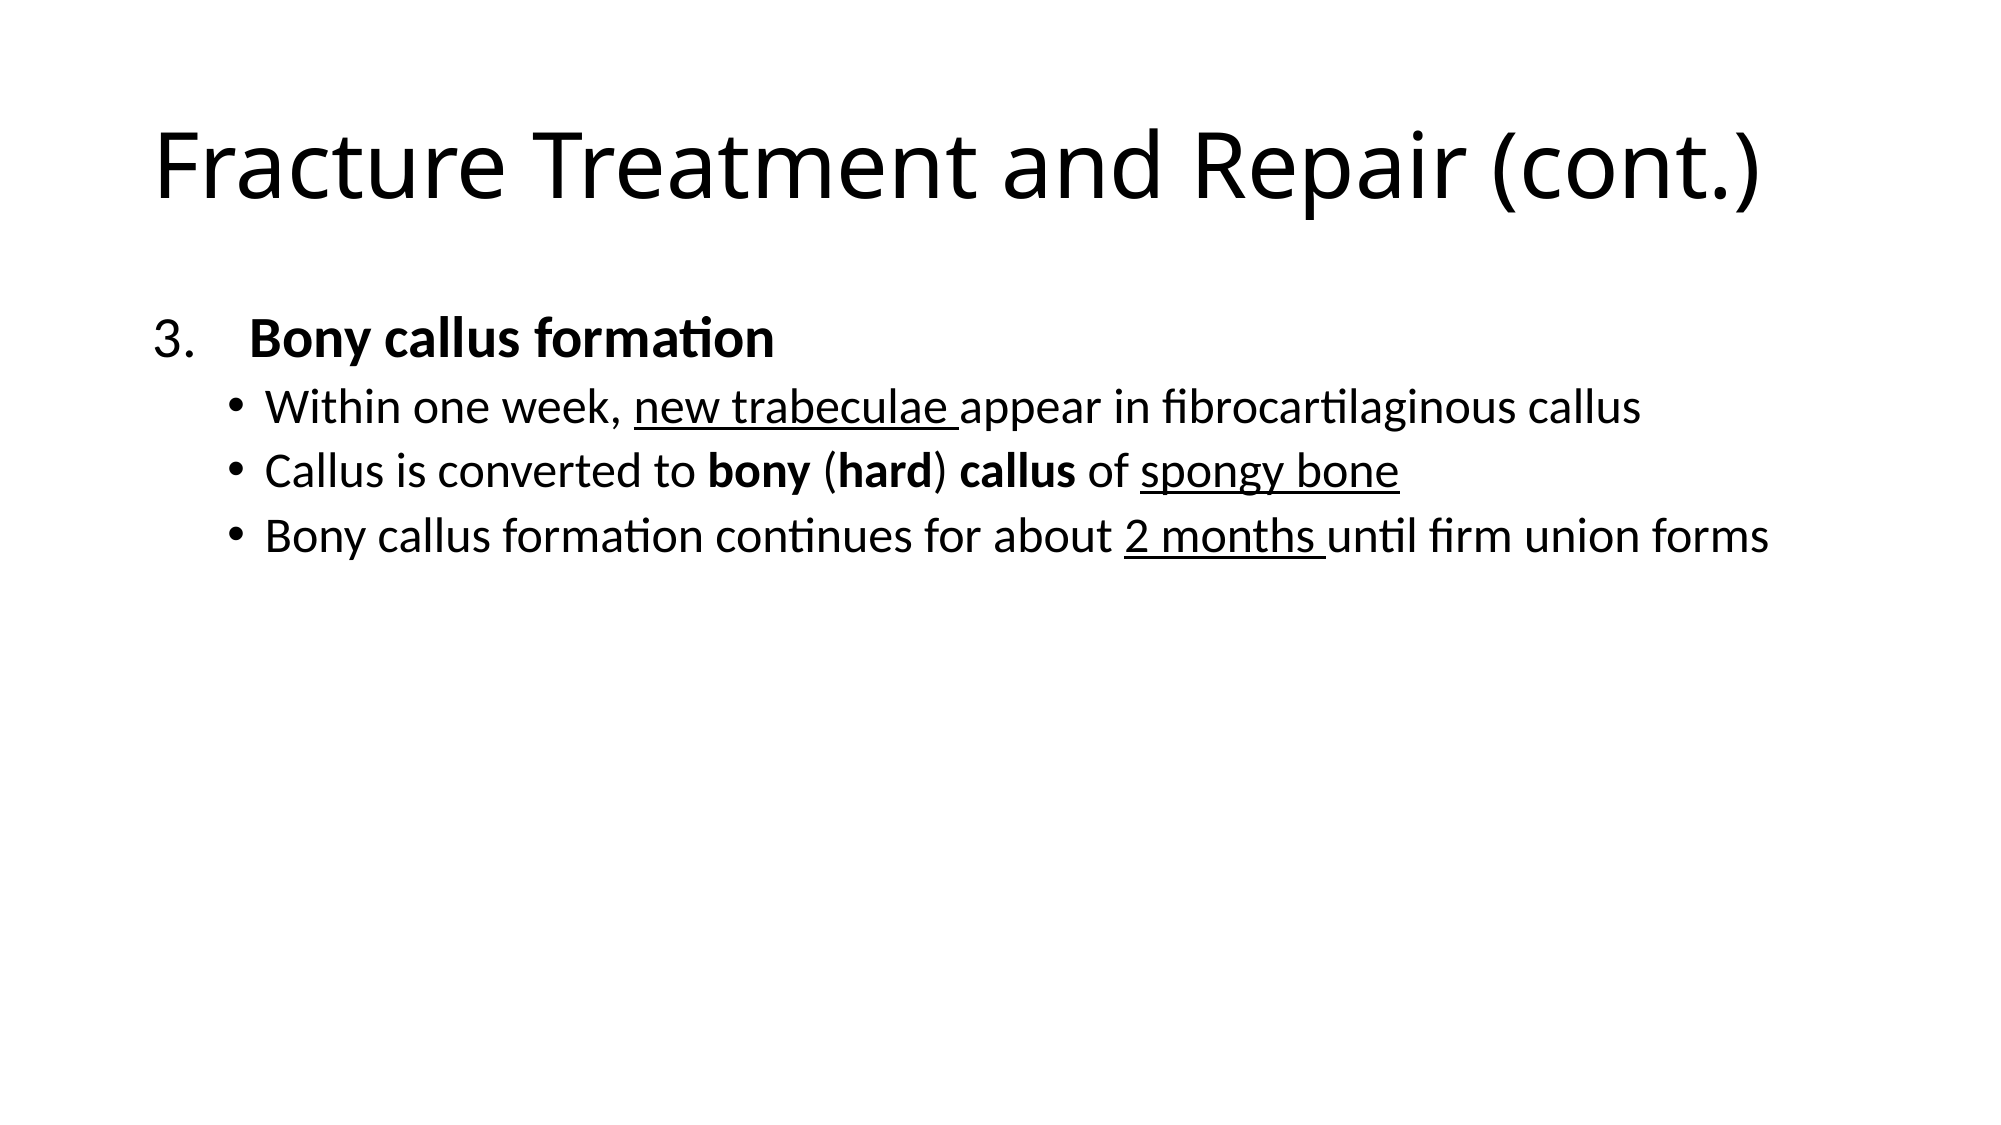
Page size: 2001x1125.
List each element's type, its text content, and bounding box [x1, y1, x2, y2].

title Fracture Treatment and Repair (cont.) [137, 59, 1863, 278]
list Bony callus formation Within one week, new trabeculae appear in fibrocartilaginous callus Callus is converted to bony (hard) callus of spongy bone Bony callus formation continues for about 2 months until firm union forms [137, 299, 1863, 1014]
